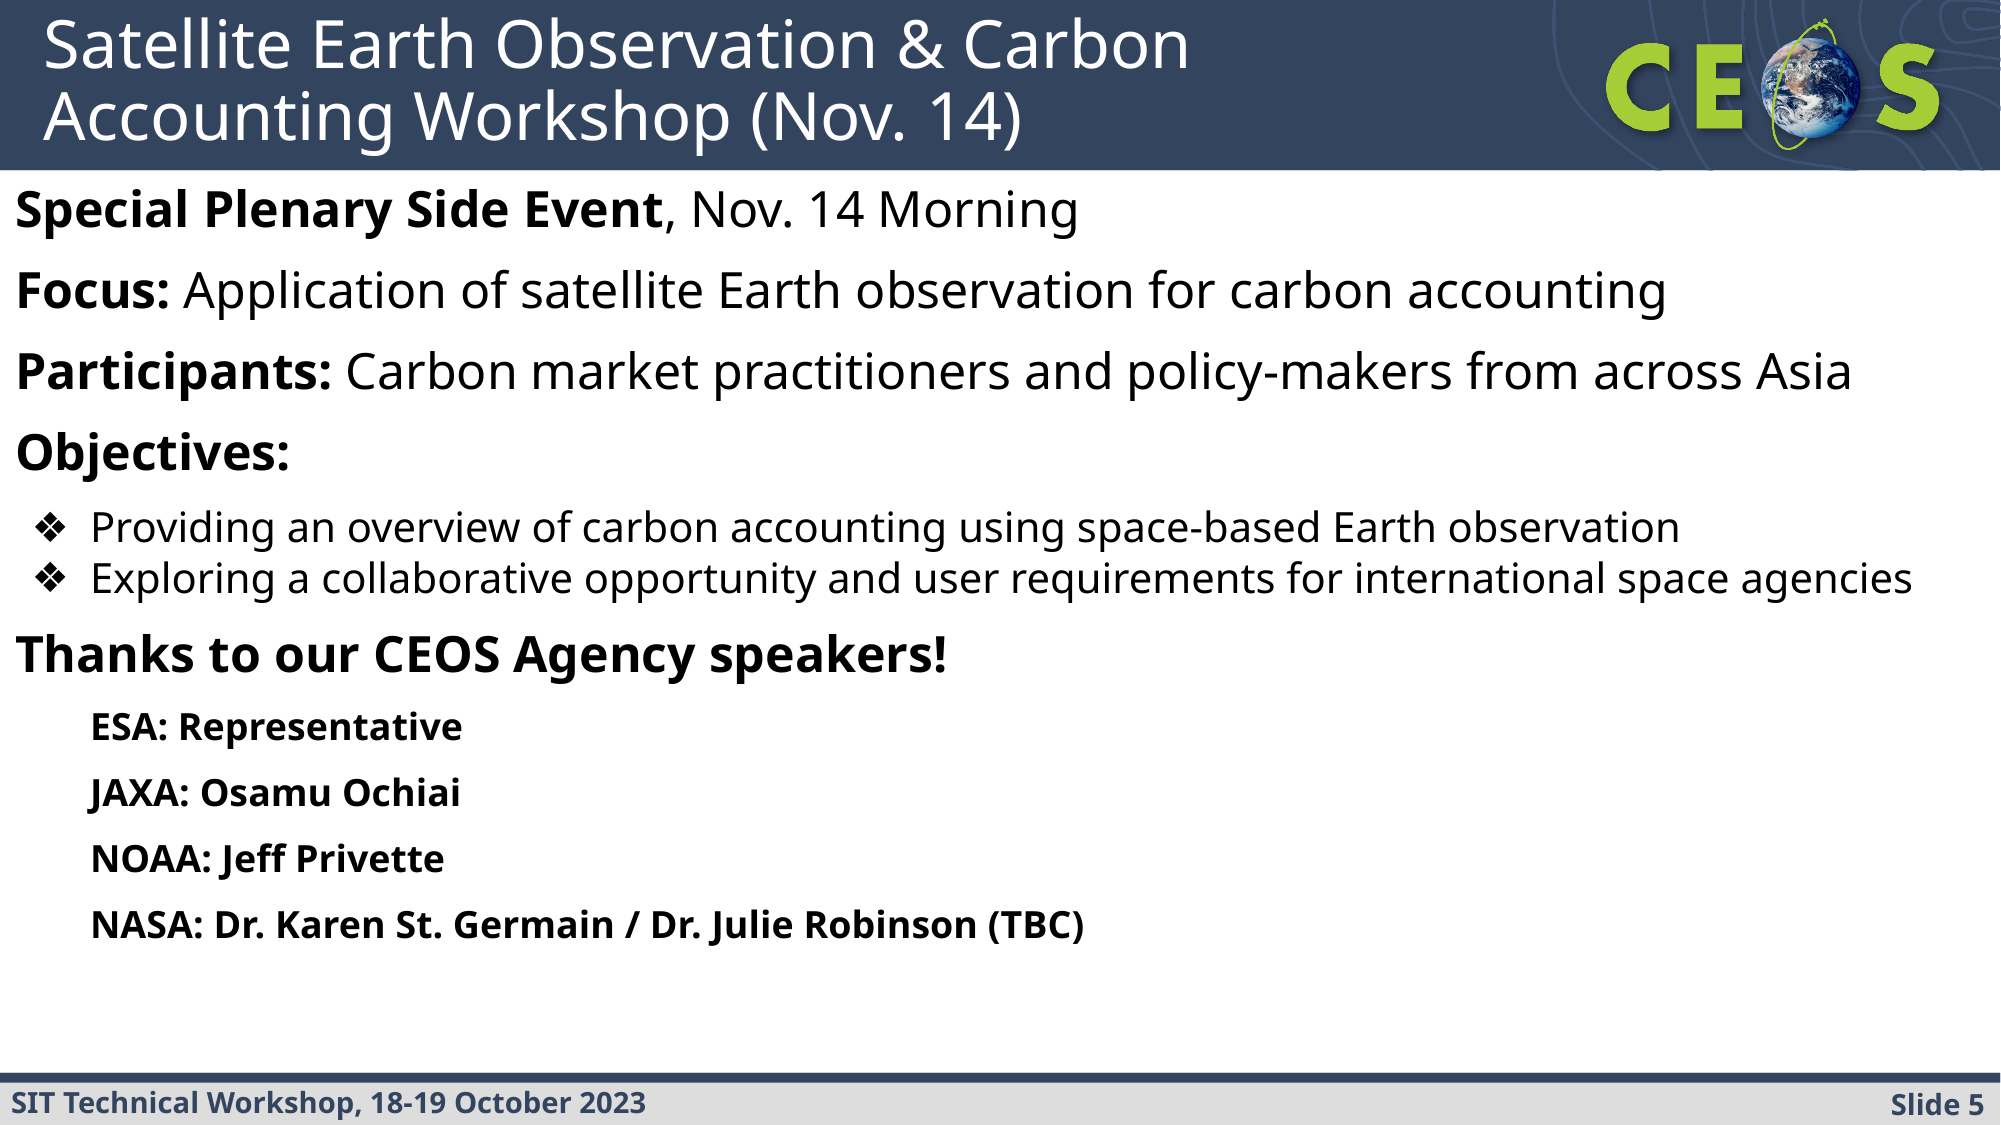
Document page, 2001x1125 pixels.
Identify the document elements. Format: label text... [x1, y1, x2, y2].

list Special Plenary Side Event, Nov. 14 Morning Focus: Application of satellite Earth observation for carbon accounting Participants: Carbon market practitioners and policy-makers from across Asia Objectives: Providing an overview of carbon accounting using space-based Earth observation Exploring a collaborative opportunity and user requirements for international space agencies Thanks to our CEOS Agency speakers! ESA: Representative JAXA: Osamu Ochiai NOAA: Jeff Privette NASA: Dr. Karen St. Germain / Dr. Julie Robinson (TBC) [0, 170, 1972, 1050]
title Satellite Earth Observation & Carbon Accounting Workshop (Nov. 14) [28, 3, 1569, 132]
picture [1606, 18, 1939, 150]
